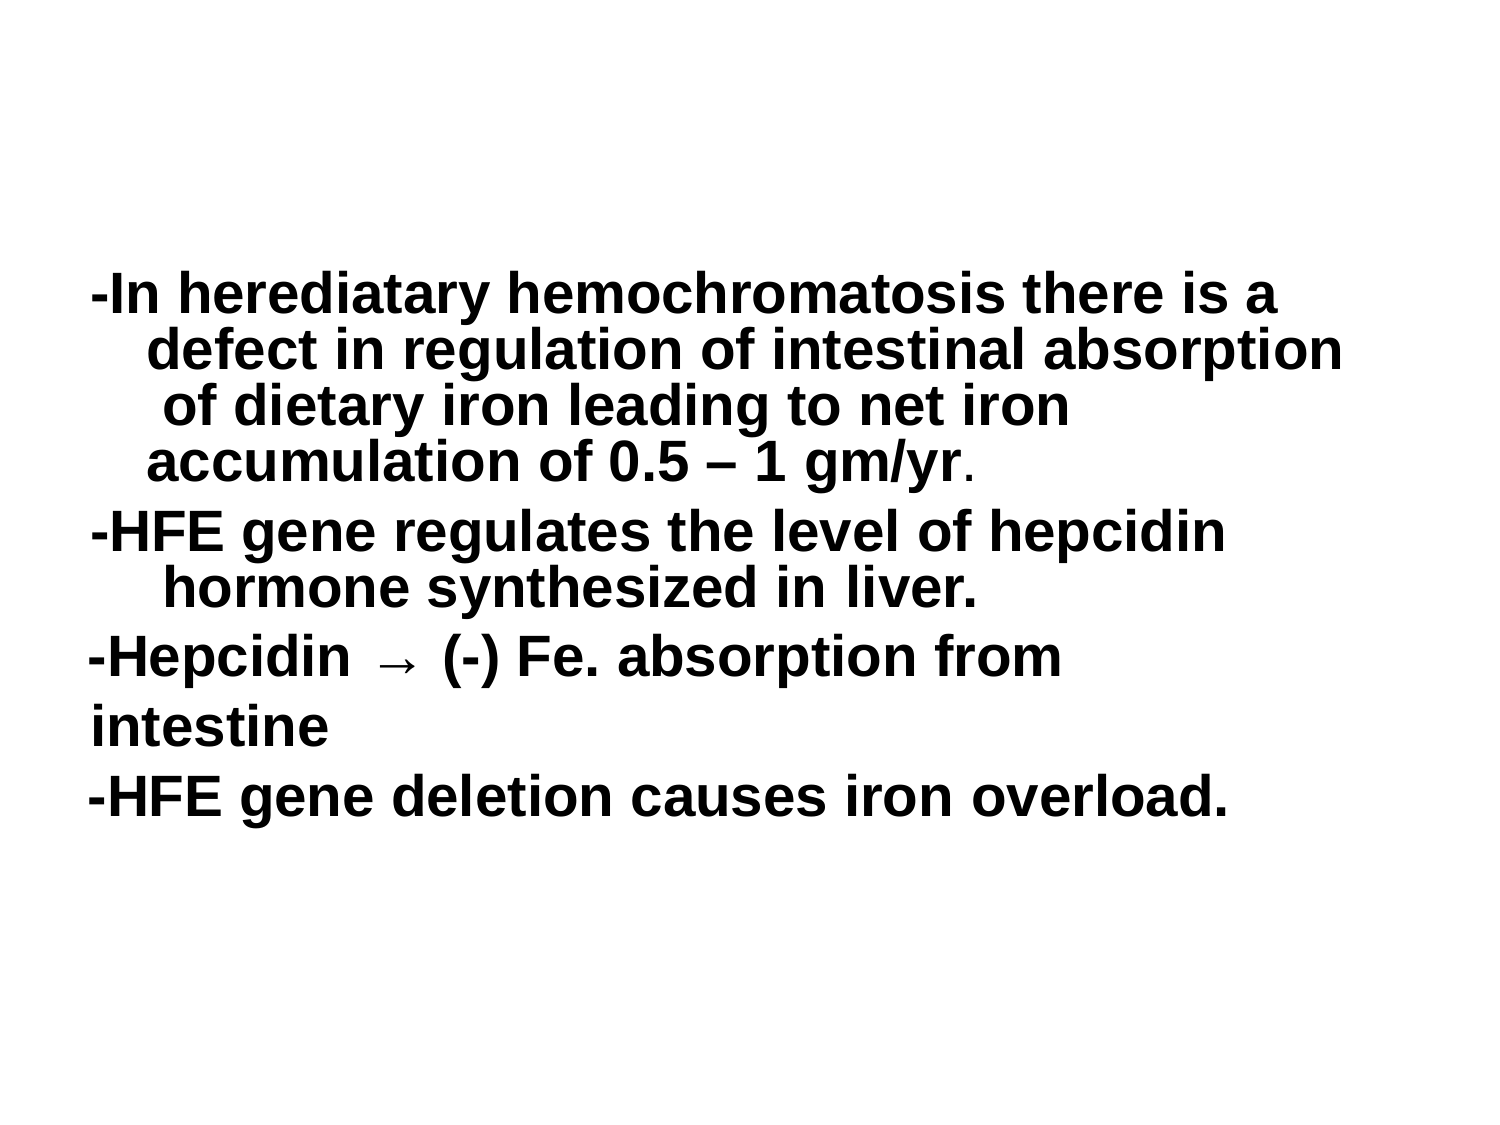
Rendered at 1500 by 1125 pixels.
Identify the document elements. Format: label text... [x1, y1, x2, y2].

text_box -In herediatary hemochromatosis there is a defect in regulation of intestinal absorption of dietary iron leading to net iron accumulation of 0.5 – 1 gm/yr. -HFE gene regulates the level of hepcidin hormone synthesized in liver. -Hepcidin → (-) Fe. absorption from intestine -HFE gene deletion causes iron overload. [87, 252, 1370, 829]
